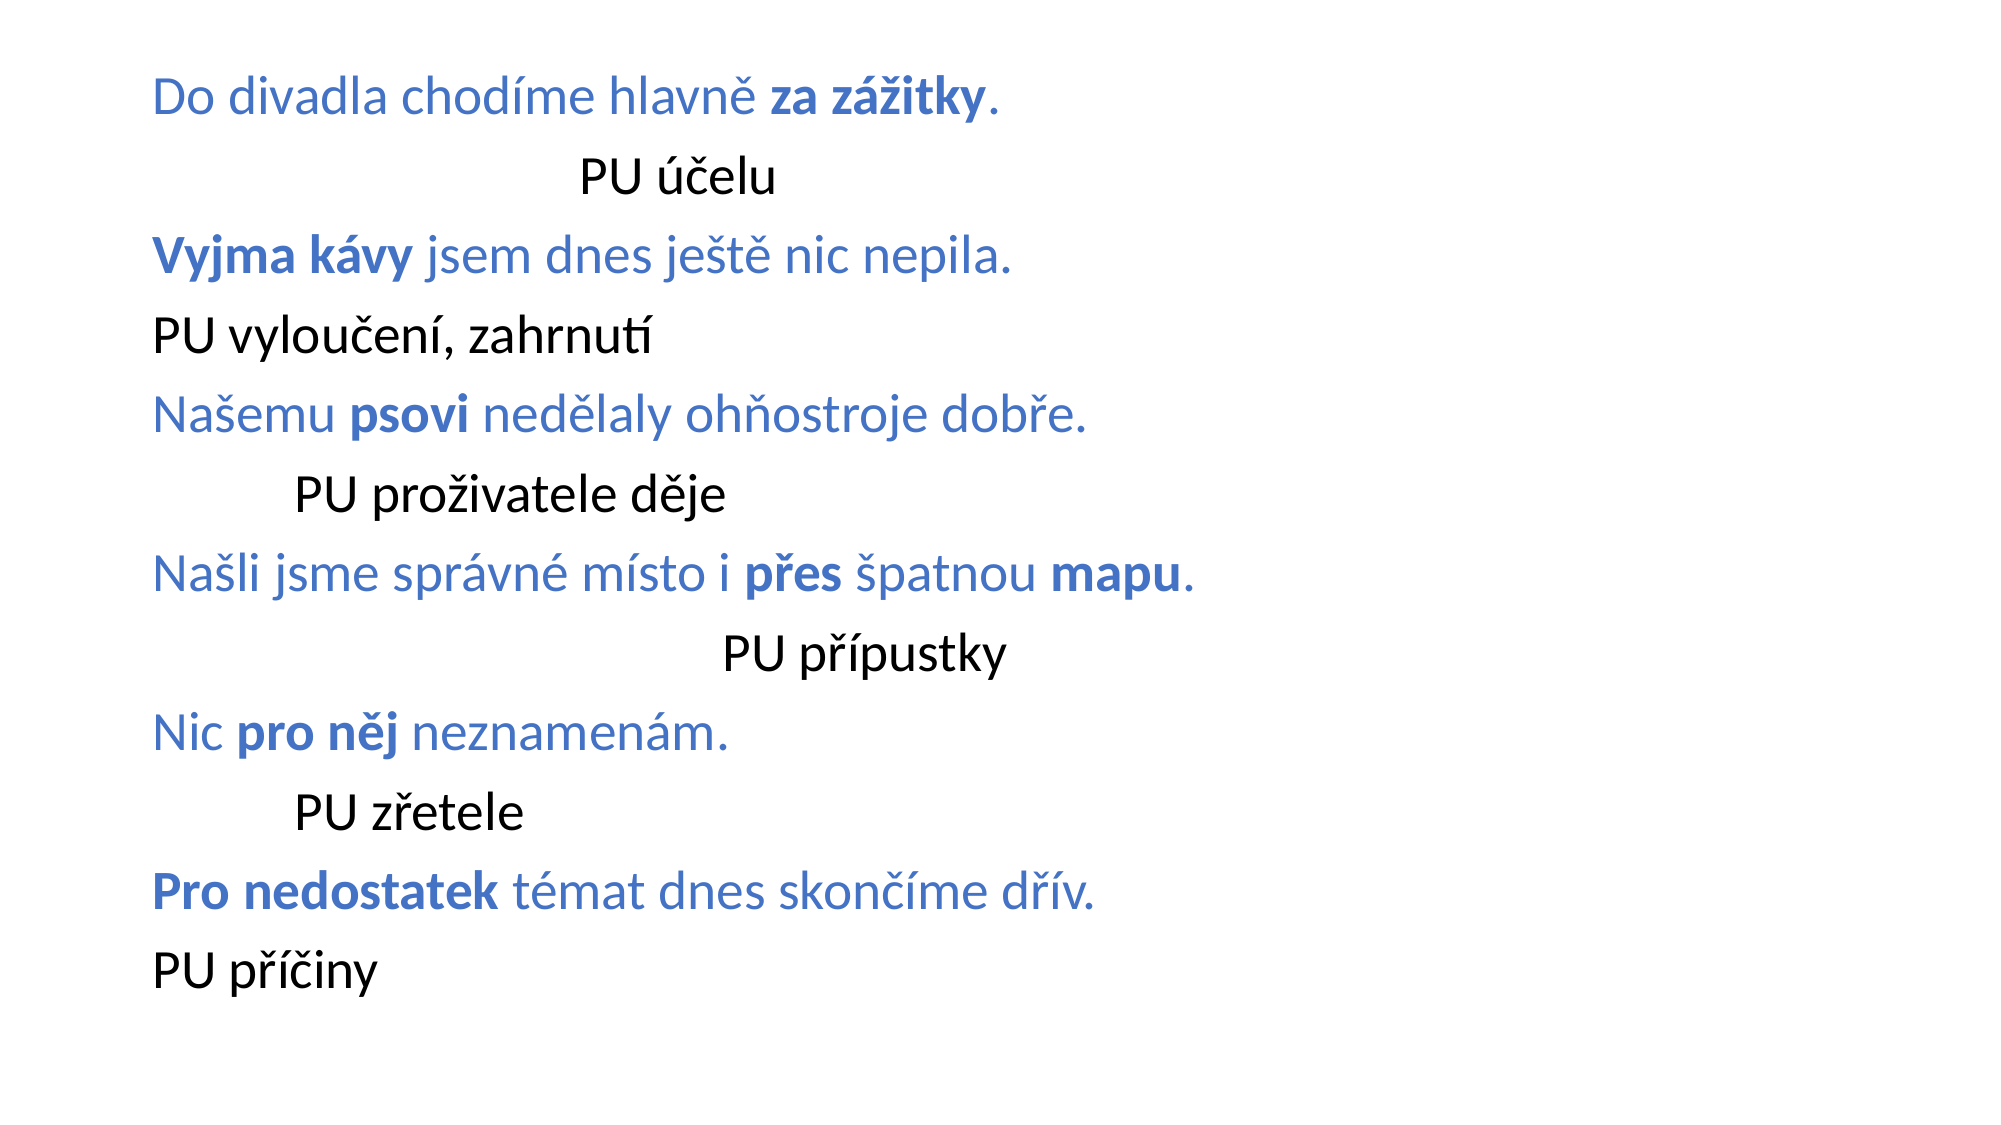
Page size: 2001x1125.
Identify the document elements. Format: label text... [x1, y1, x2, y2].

list Do divadla chodíme hlavně za zážitky. PU účelu Vyjma kávy jsem dnes ještě nic nepila. PU vyloučení, zahrnutí Našemu psovi nedělaly ohňostroje dobře. PU proživatele děje Našli jsme správné místo i přes špatnou mapu. PU přípustky Nic pro něj neznamenám. PU zřetele Pro nedostatek témat dnes skončíme dřív. PU příčiny [137, 59, 1863, 1014]
